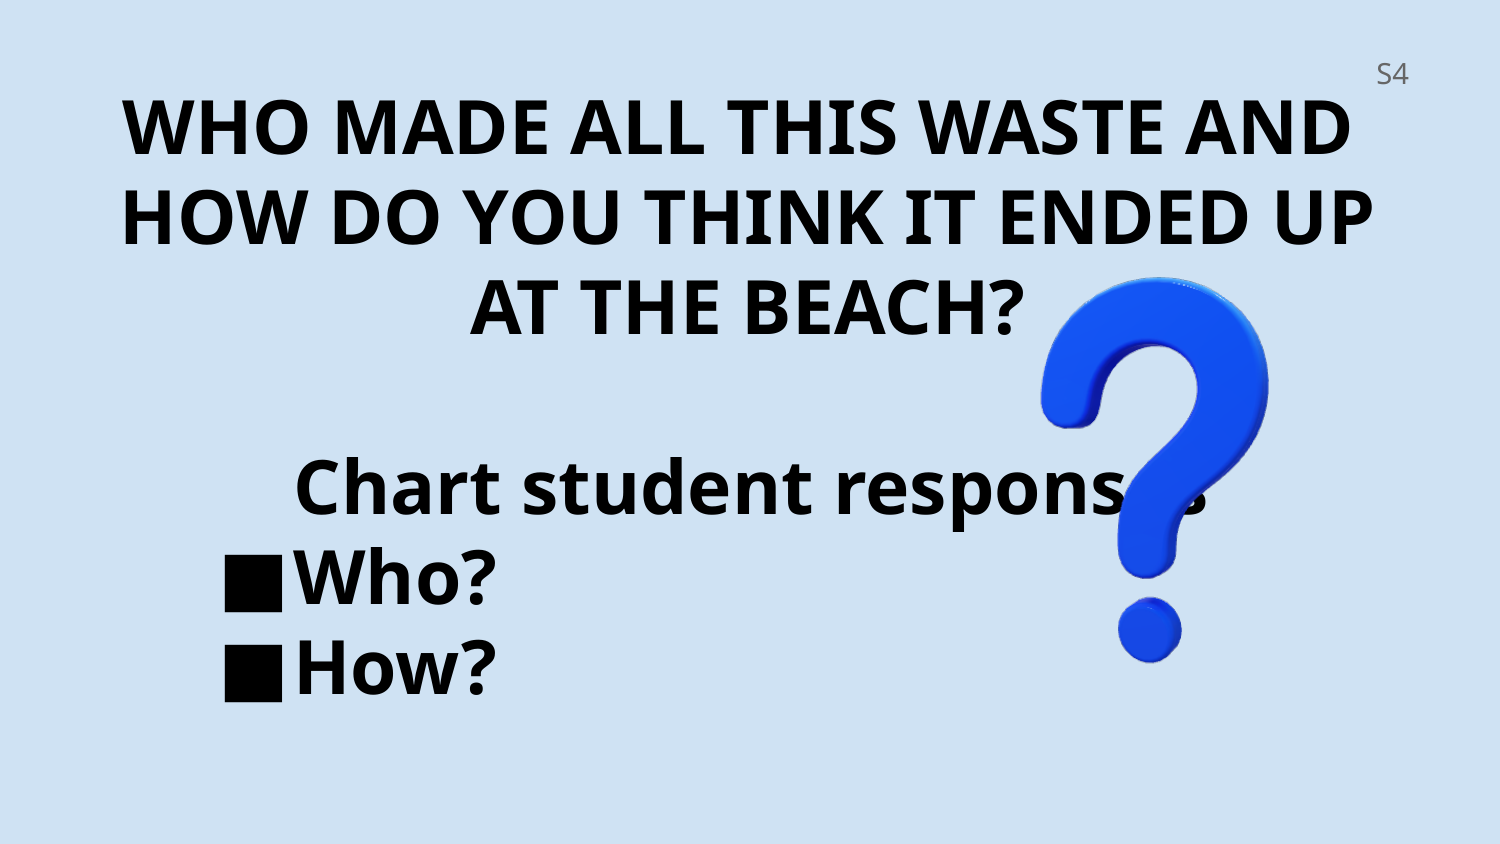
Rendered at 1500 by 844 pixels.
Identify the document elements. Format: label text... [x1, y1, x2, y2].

picture [1023, 271, 1272, 680]
text_box S4 [1361, 40, 1449, 84]
text_box WHO MADE ALL THIS WASTE AND HOW DO YOU THINK IT ENDED UP AT THE BEACH? Chart student responses Who? How? [53, 64, 1443, 786]
